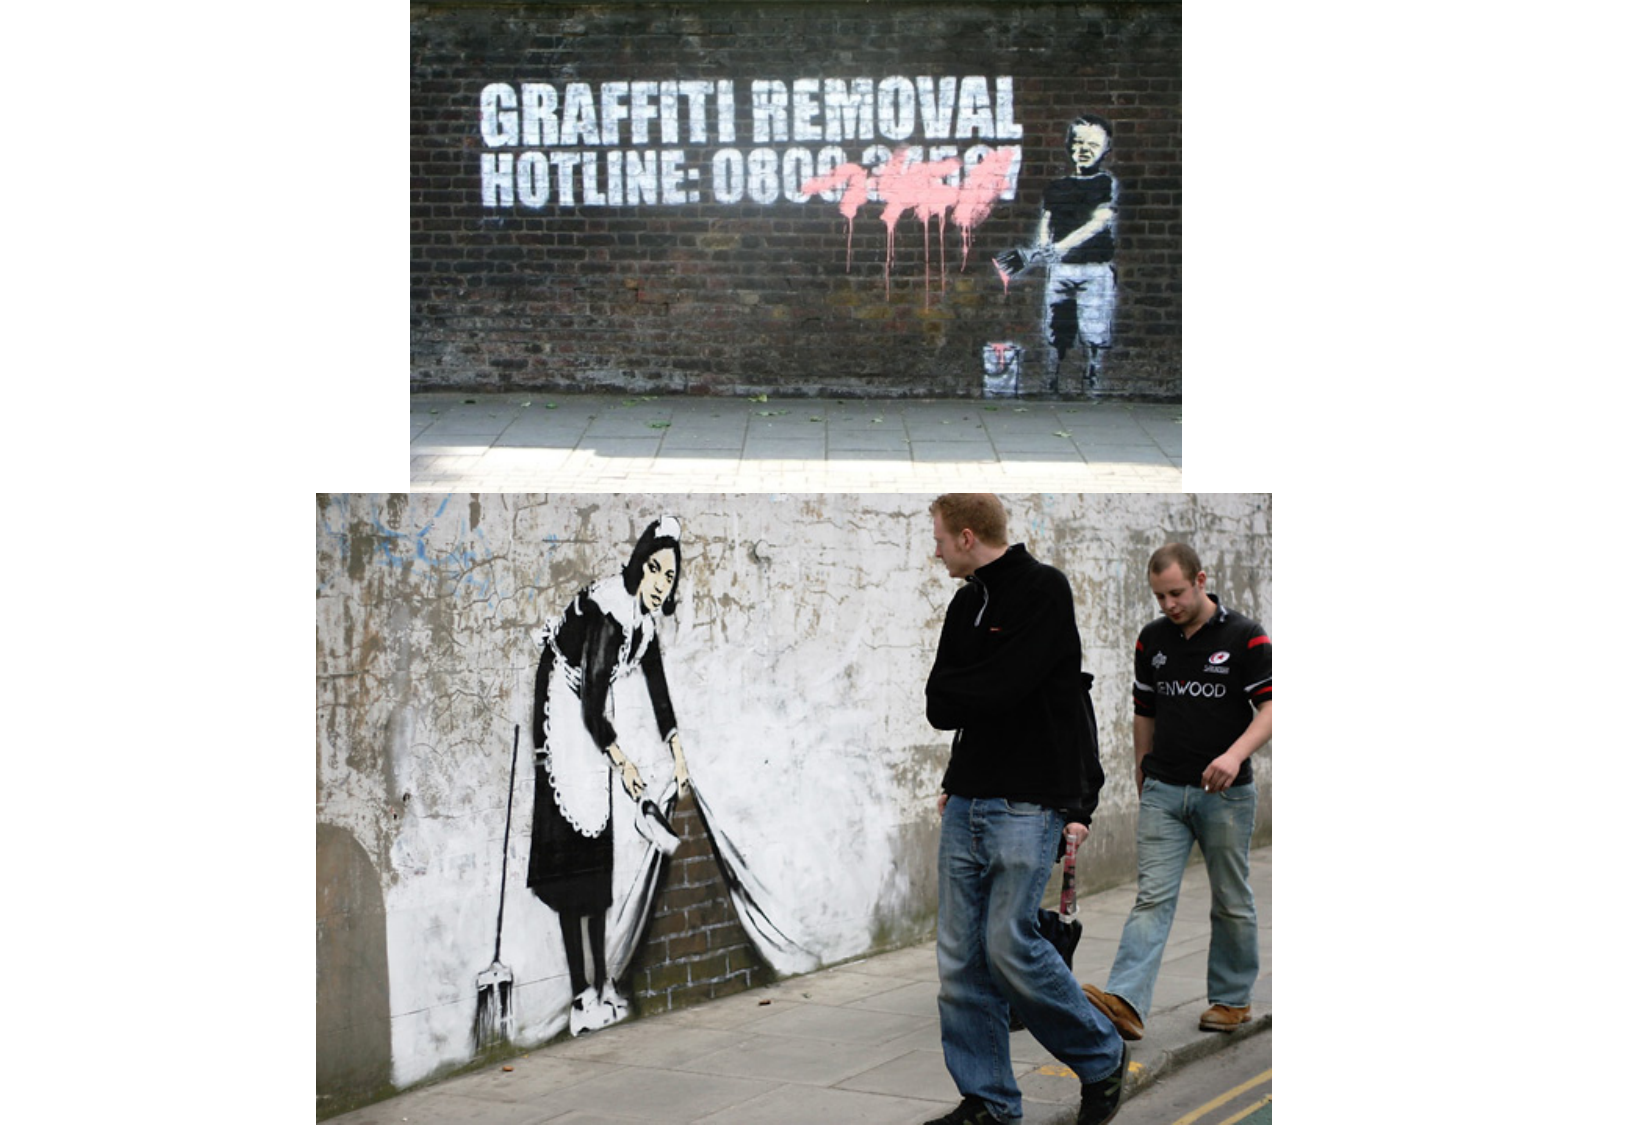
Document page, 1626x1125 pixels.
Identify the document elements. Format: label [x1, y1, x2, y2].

picture [316, 0, 1272, 1125]
